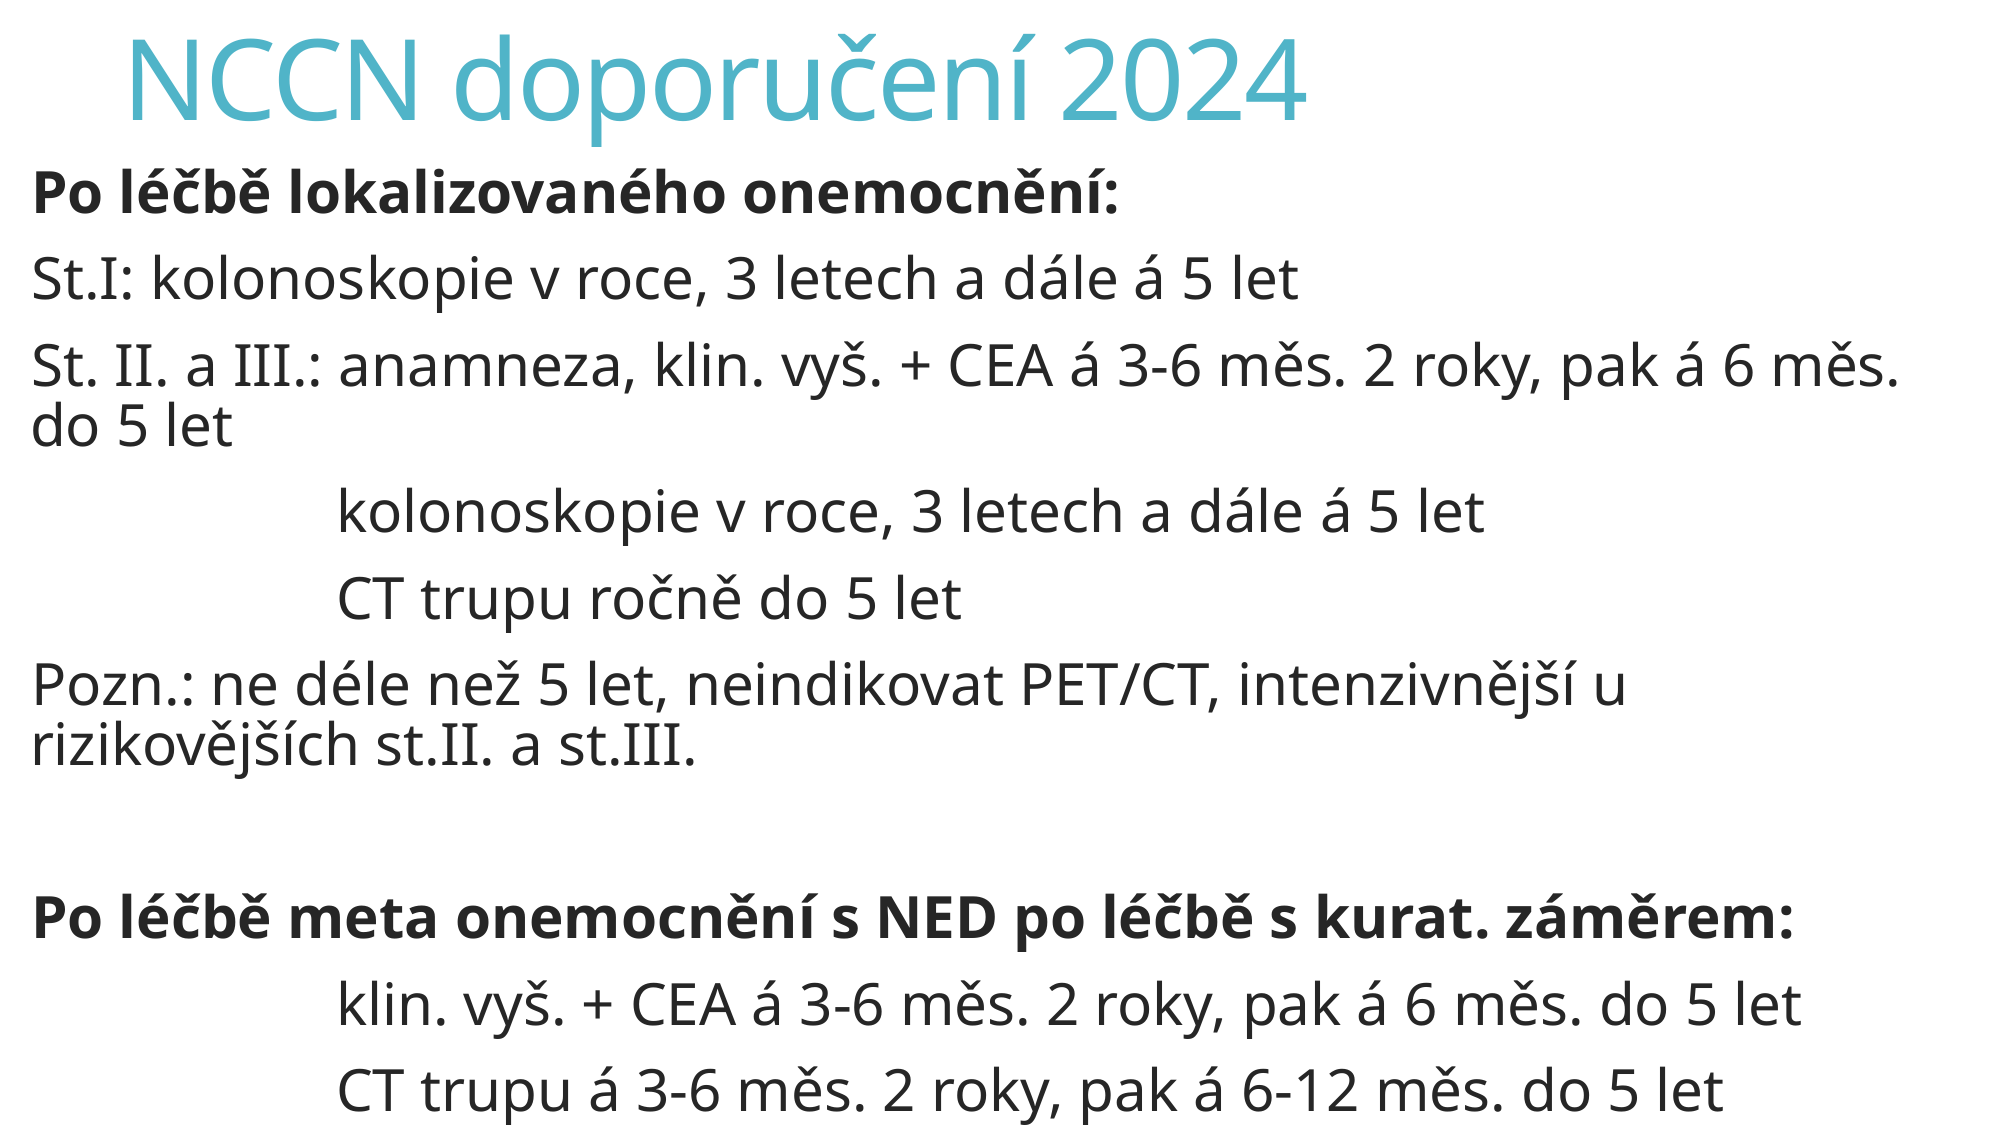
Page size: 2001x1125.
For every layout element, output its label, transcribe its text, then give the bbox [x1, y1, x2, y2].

title NCCN doporučení 2024 [107, 13, 1875, 158]
list Po léčbě lokalizovaného onemocnění: St.I: kolonoskopie v roce, 3 letech a dále á 5 let St. II. a III.: anamneza, klin. vyš. + CEA á 3-6 měs. 2 roky, pak á 6 měs. do 5 let kolonoskopie v roce, 3 letech a dále á 5 let CT trupu ročně do 5 let Pozn.: ne déle než 5 let, neindikovat PET/CT, intenzivnější u rizikovějších st.II. a st.III. Po léčbě meta onemocnění s NED po léčbě s kurat. záměrem: klin. vyš. + CEA á 3-6 měs. 2 roky, pak á 6 měs. do 5 let CT trupu á 3-6 měs. 2 roky, pak á 6-12 měs. do 5 let kolonoskopie spíše jen při elevaci CEA, opět není indikace k PET/CT [0, 158, 1989, 1093]
